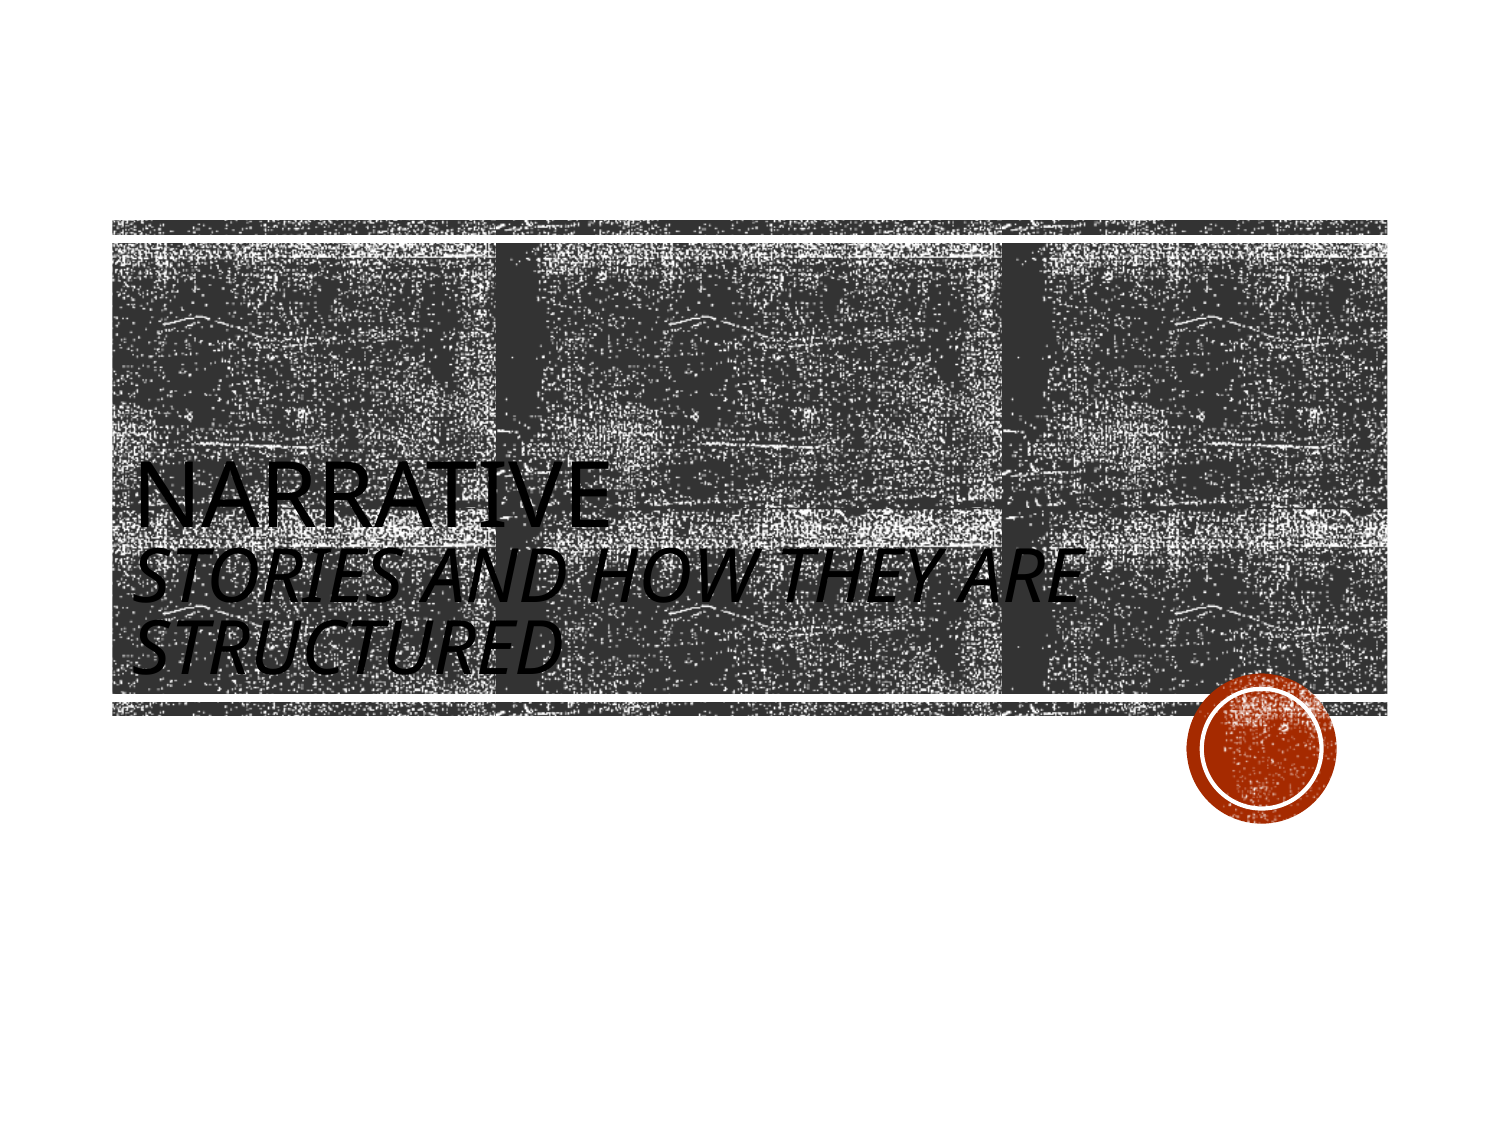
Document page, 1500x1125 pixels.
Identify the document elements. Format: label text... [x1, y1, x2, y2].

title Narrative Stories and how they are structured [117, 257, 1370, 714]
